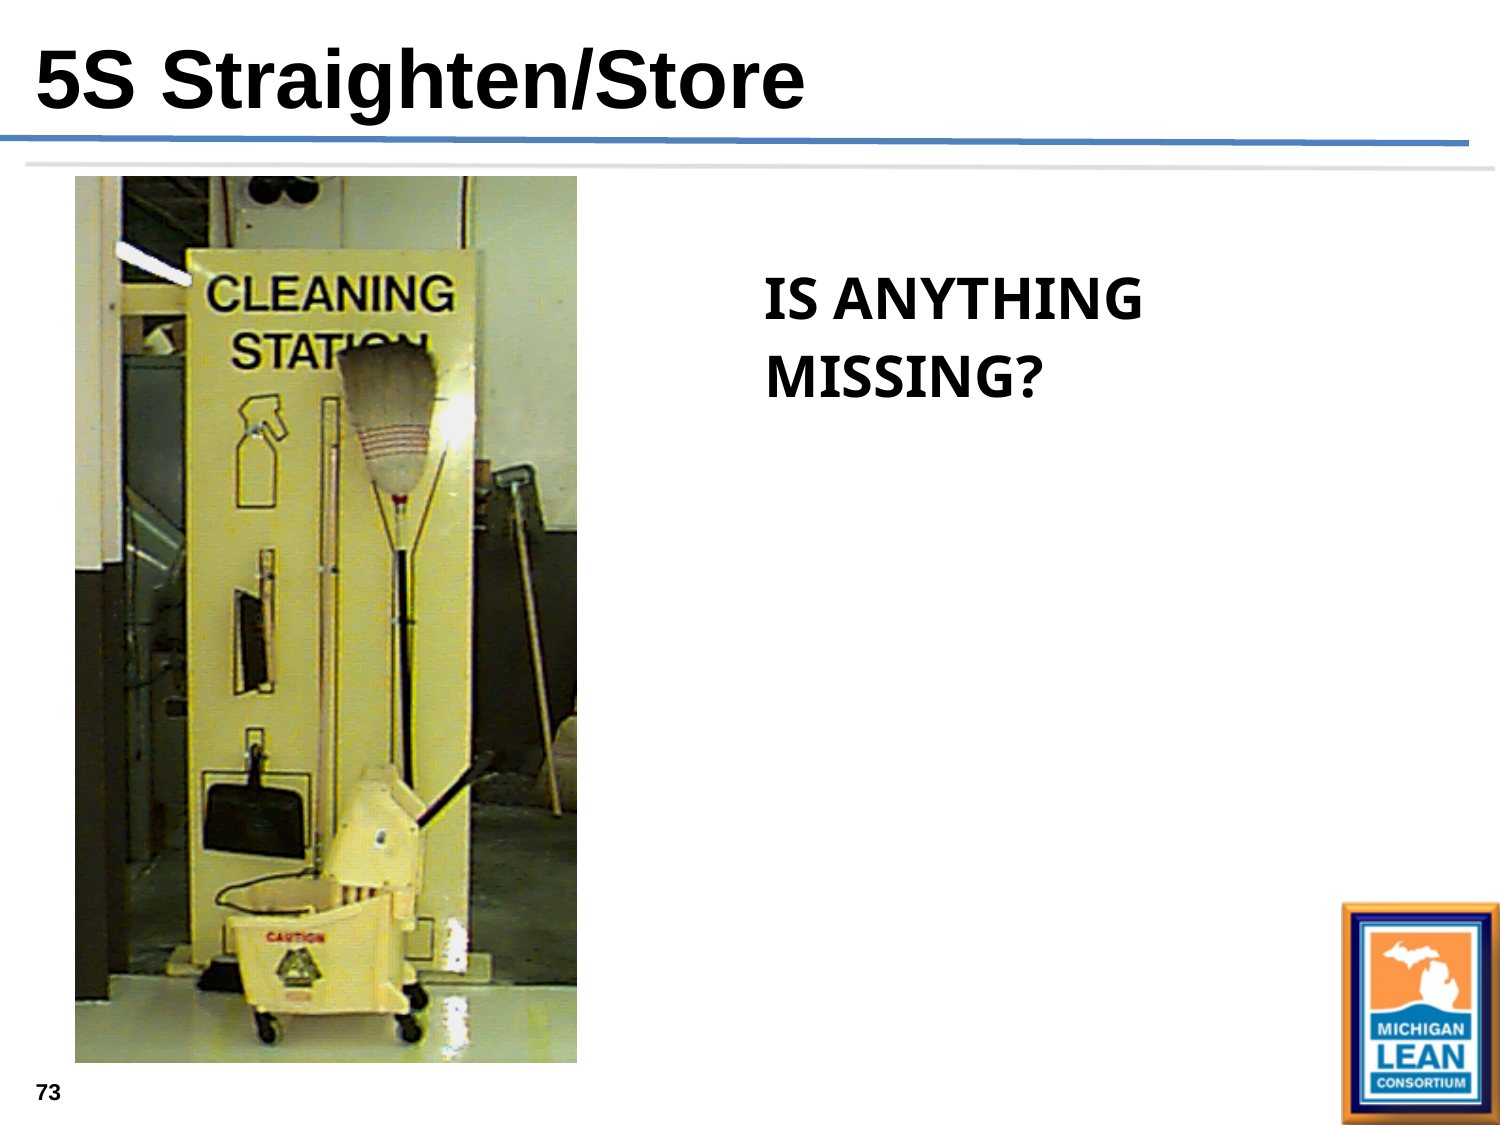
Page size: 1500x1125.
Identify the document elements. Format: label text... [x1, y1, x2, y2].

slide_number 73 [0, 1067, 97, 1106]
text_box 5S Straighten/Store [20, 17, 1248, 133]
title Is anything missing? [750, 249, 1325, 423]
picture [1327, 889, 1500, 1125]
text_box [74, 176, 577, 1063]
